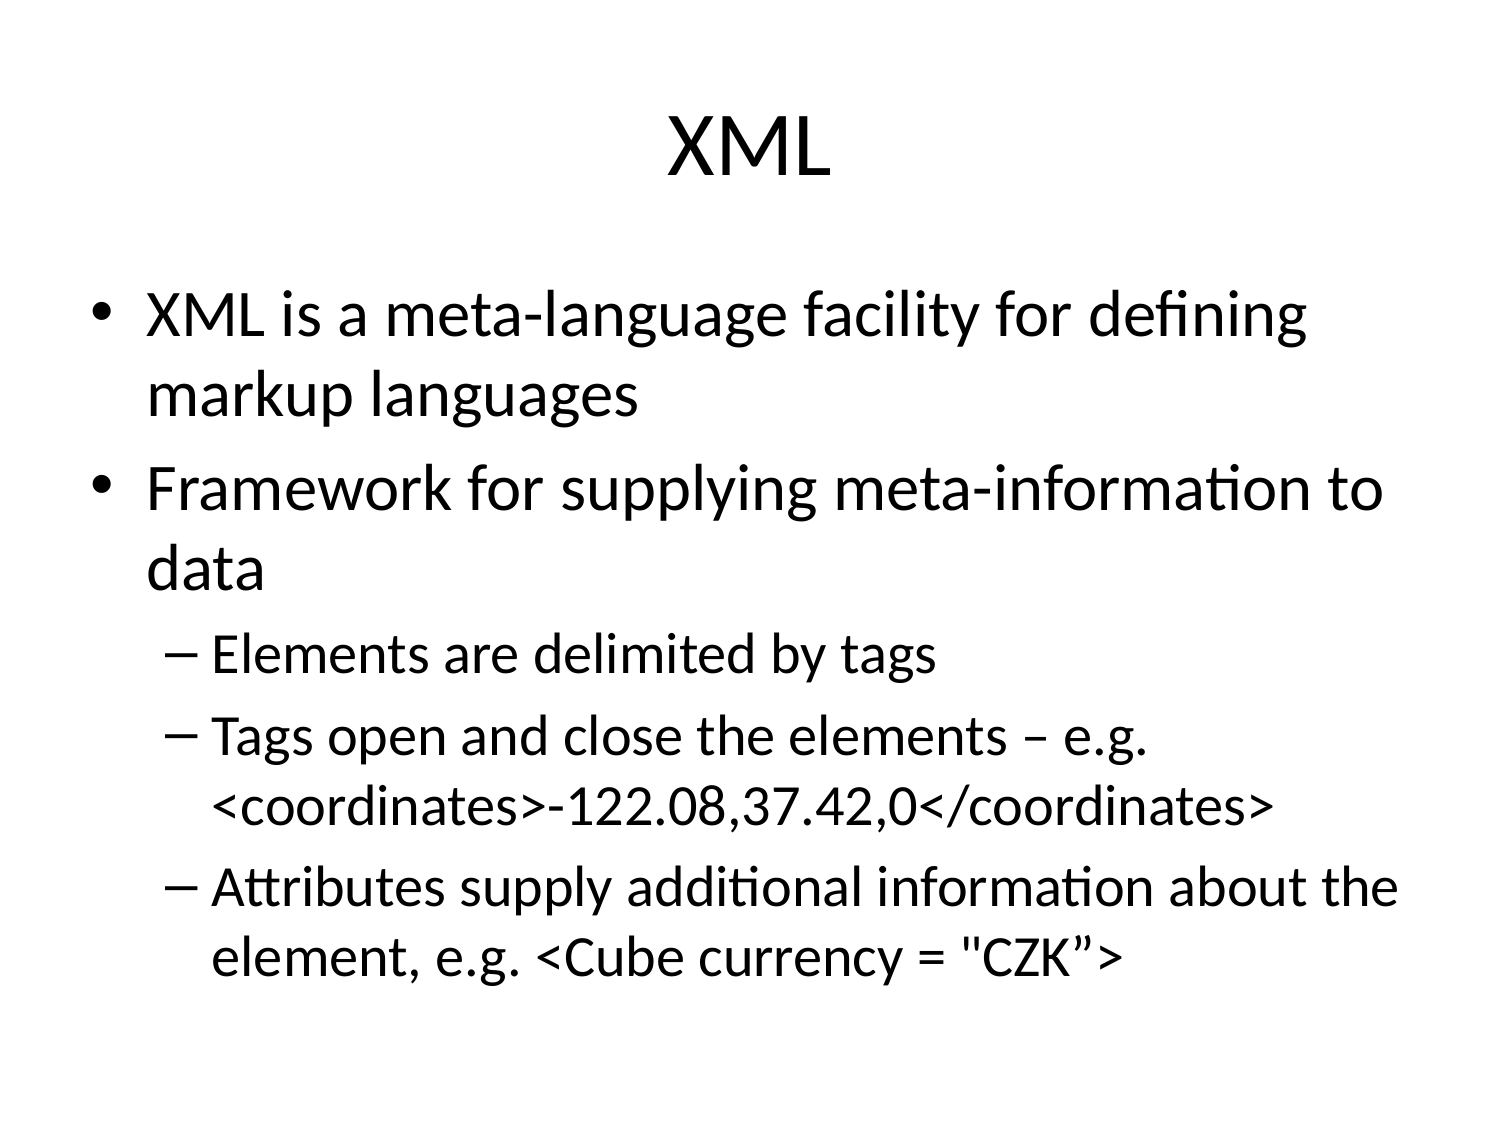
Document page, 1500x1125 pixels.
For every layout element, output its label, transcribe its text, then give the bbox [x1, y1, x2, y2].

list XML is a meta-language facility for defining markup languages Framework for supplying meta-information to data Elements are delimited by tags Tags open and close the elements – e.g. <coordinates>-122.08,37.42,0</coordinates> Attributes supply additional information about the element, e.g. <Cube currency = "CZK”> [75, 262, 1425, 1005]
title XML [75, 45, 1425, 233]
